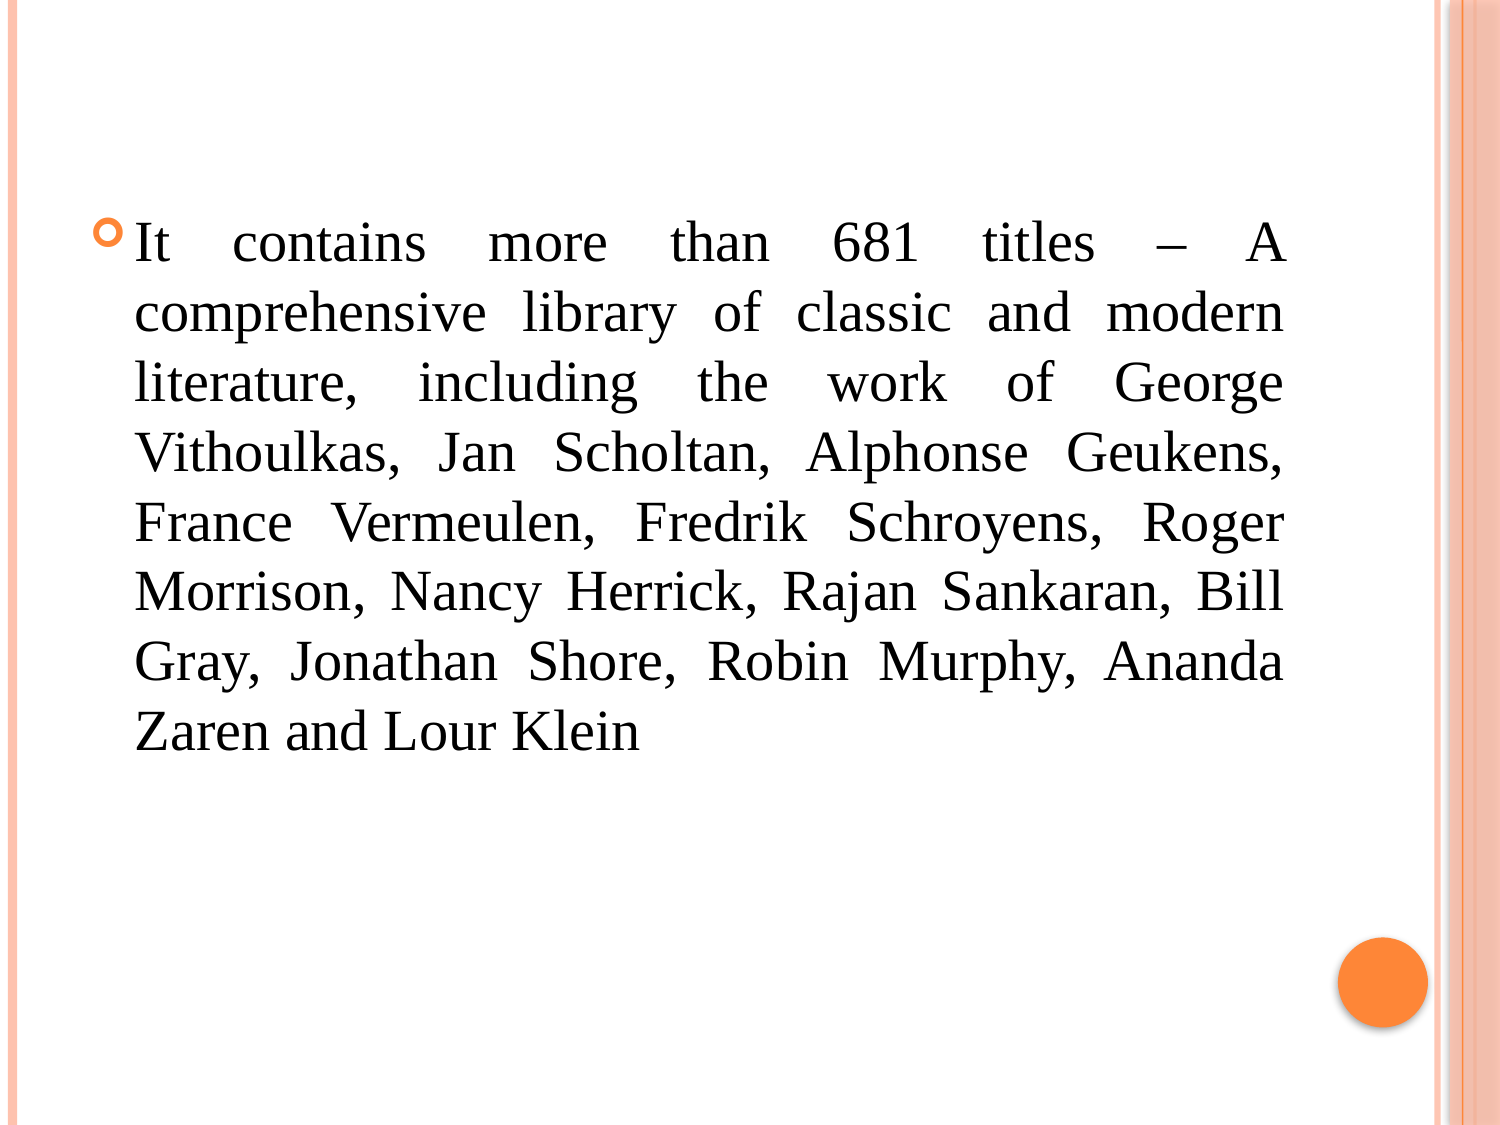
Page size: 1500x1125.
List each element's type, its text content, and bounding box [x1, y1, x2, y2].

list It contains more than 681 titles – A comprehensive library of classic and modern literature, including the work of George Vithoulkas, Jan Scholtan, Alphonse Geukens, France Vermeulen, Fredrik Schroyens, Roger Morrison, Nancy Herrick, Rajan Sankaran, Bill Gray, Jonathan Shore, Robin Murphy, Ananda Zaren and Lour Klein [75, 113, 1300, 1062]
